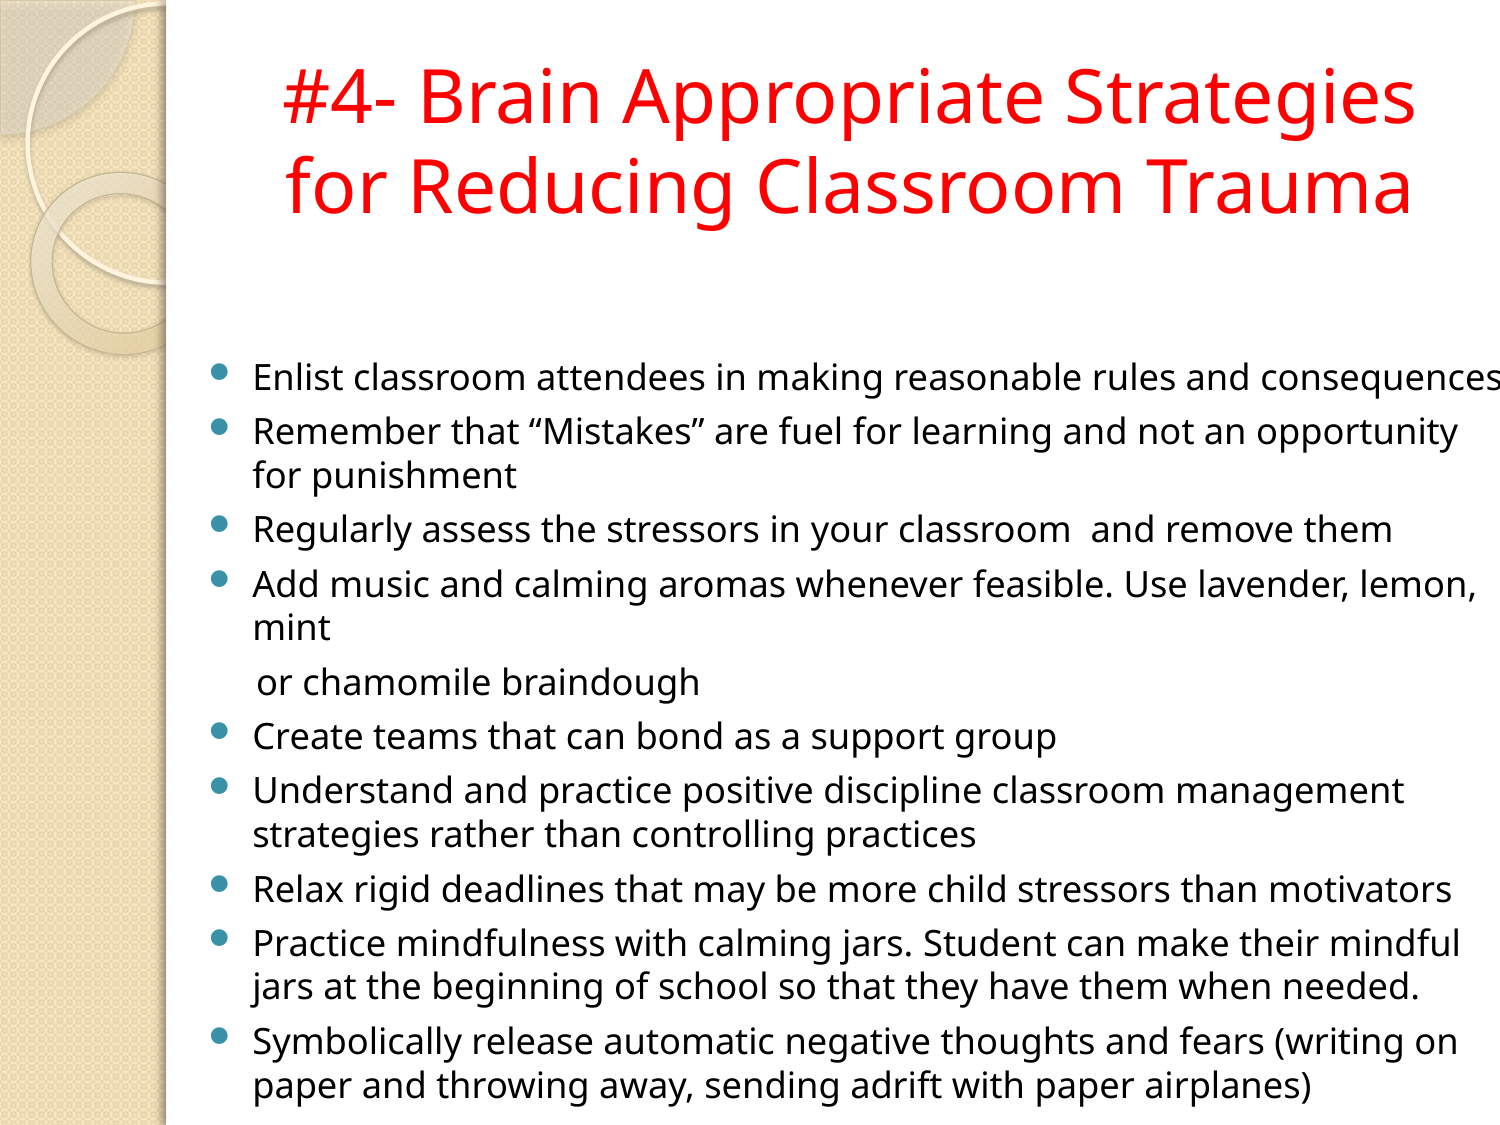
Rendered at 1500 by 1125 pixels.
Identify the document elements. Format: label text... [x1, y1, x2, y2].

title #4- Brain Appropriate Strategies for Reducing Classroom Trauma [235, 45, 1466, 233]
list Enlist classroom attendees in making reasonable rules and consequences Remember that “Mistakes” are fuel for learning and not an opportunity for punishment Regularly assess the stressors in your classroom and remove them Add music and calming aromas whenever feasible. Use lavender, lemon, mint or chamomile braindough Create teams that can bond as a support group Understand and practice positive discipline classroom management strategies rather than controlling practices Relax rigid deadlines that may be more child stressors than motivators Practice mindfulness with calming jars. Student can make their mindful jars at the beginning of school so that they have them when needed. Symbolically release automatic negative thoughts and fears (writing on paper and throwing away, sending adrift with paper airplanes) [181, 346, 1500, 1122]
